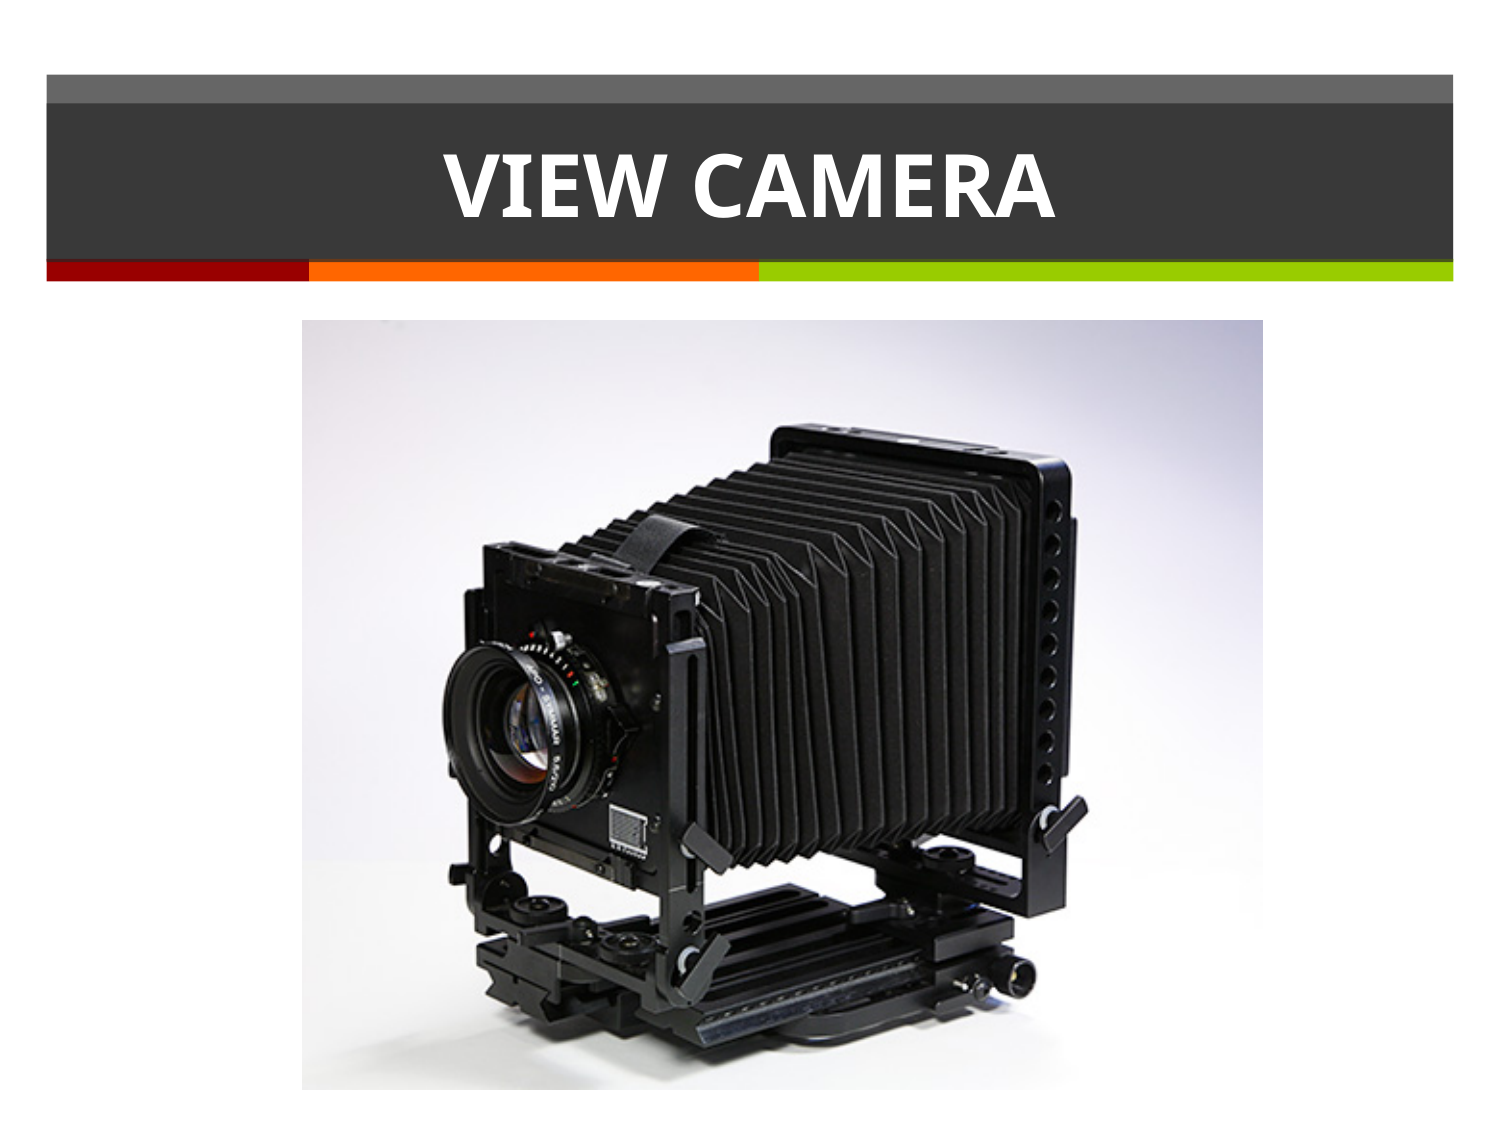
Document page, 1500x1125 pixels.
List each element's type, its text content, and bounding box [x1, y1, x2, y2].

title VIEW CAMERA [46, 103, 1454, 263]
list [301, 320, 1263, 1090]
